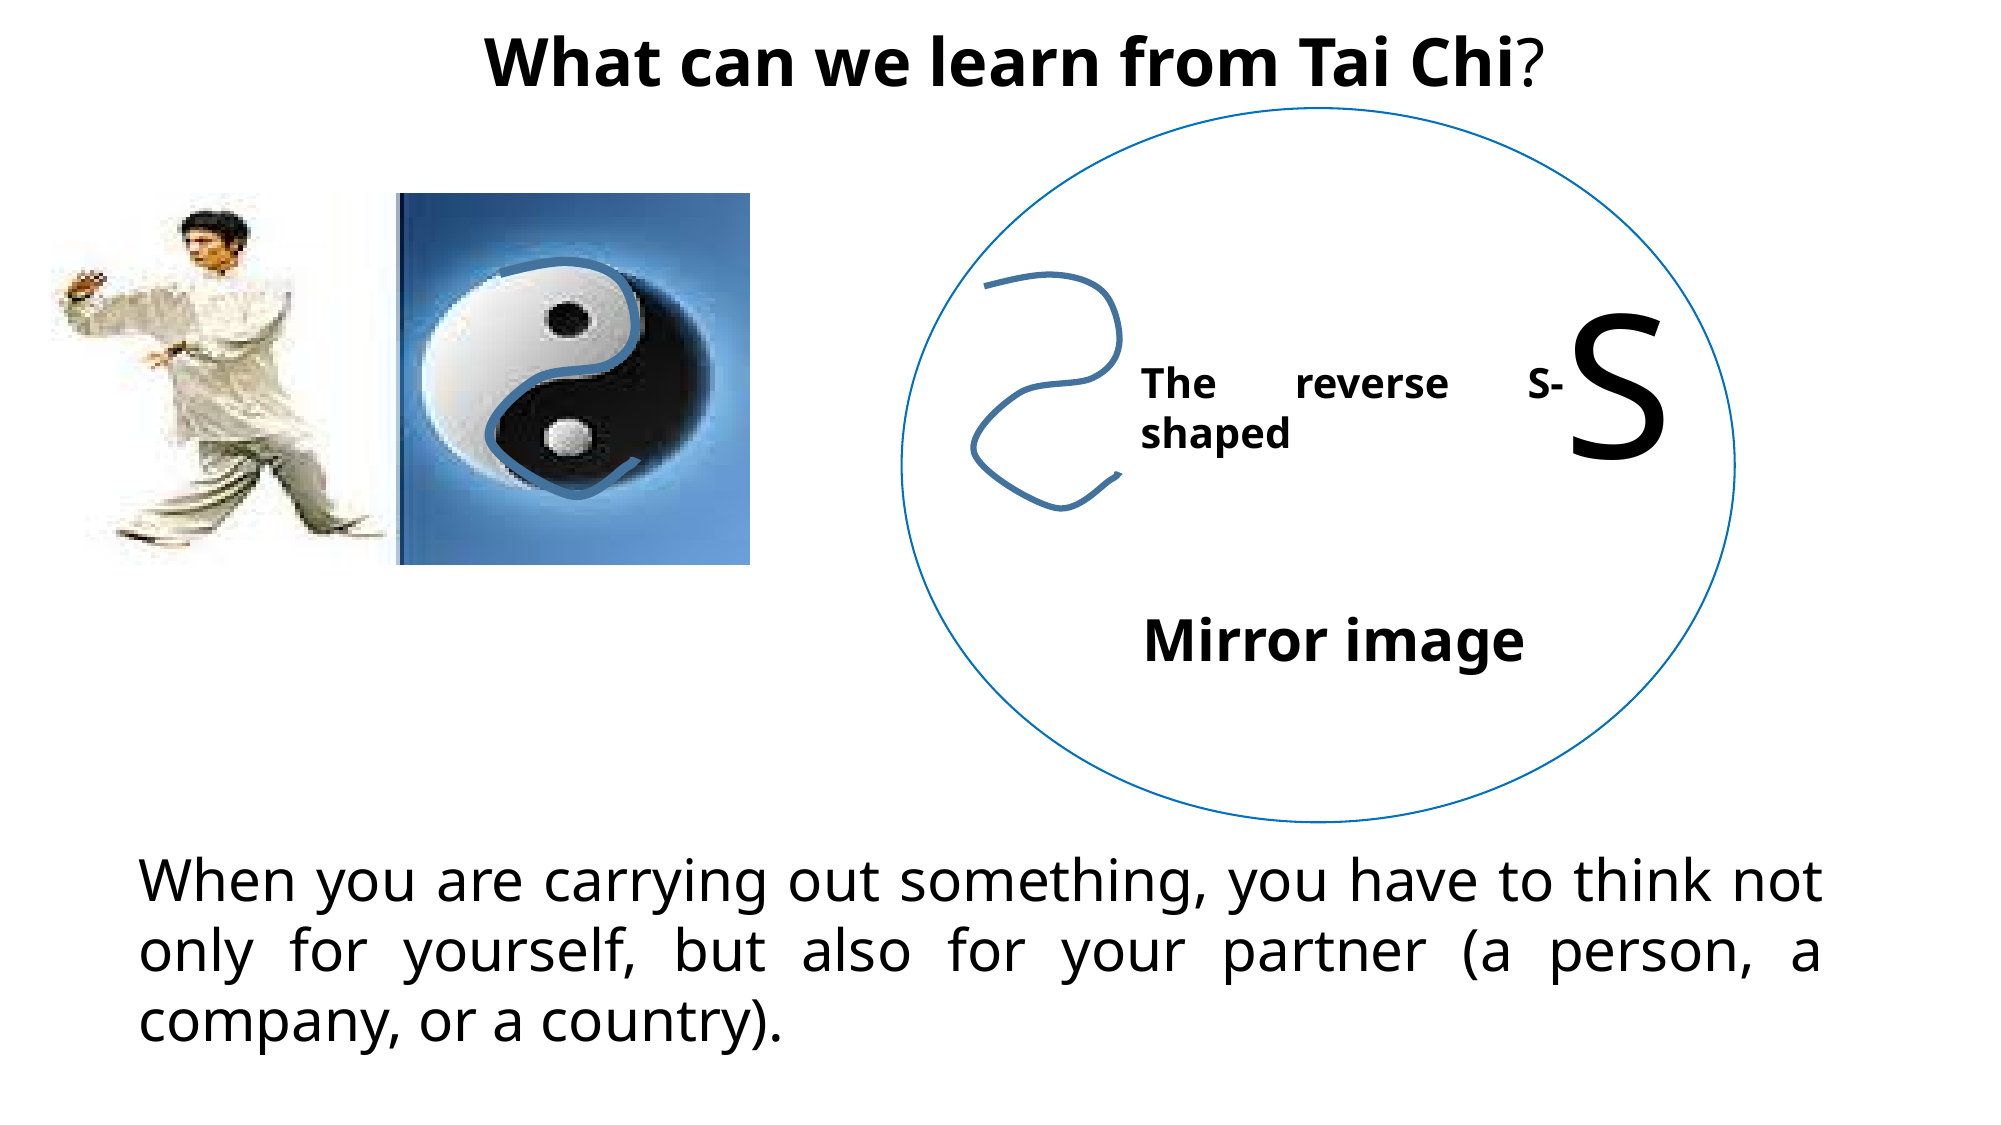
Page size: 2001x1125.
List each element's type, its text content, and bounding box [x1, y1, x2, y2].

text_box S [1654, 251, 1689, 298]
text_box What can we learn from Tai Chi? [469, 12, 1561, 107]
picture [51, 193, 750, 565]
text_box [900, 107, 1736, 824]
text_box When you are carrying out something, you have to think not only for yourself, but also for your partner (a person, a company, or a country). [123, 836, 1839, 1061]
